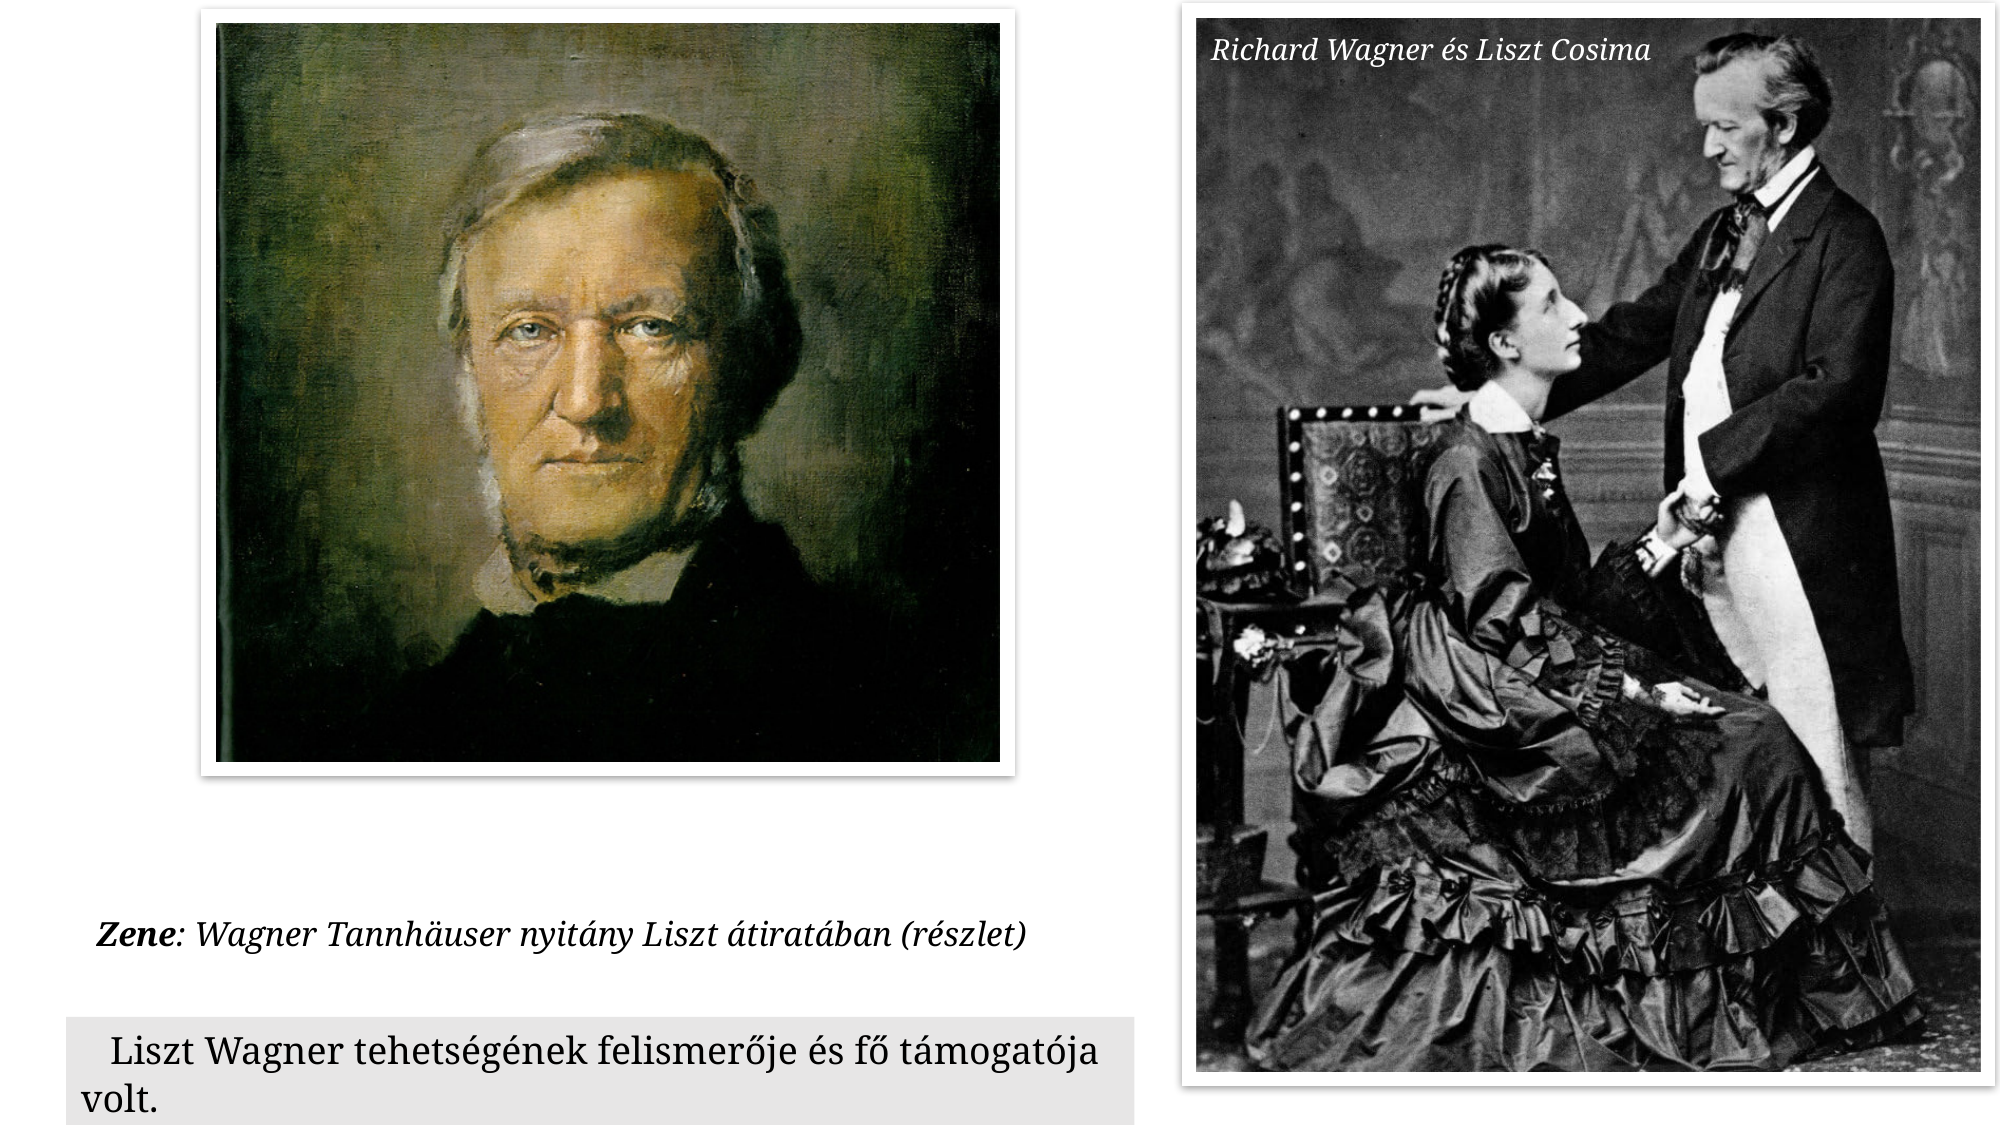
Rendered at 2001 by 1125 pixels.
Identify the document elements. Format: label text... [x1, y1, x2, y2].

text_box Liszt Wagner tehetségének felismerője és fő támogatója volt. [66, 1016, 1135, 1125]
picture [1196, 17, 1981, 1072]
picture [215, 23, 1001, 762]
text_box Zene: Wagner Tannhäuser nyitány Liszt átiratában (részlet) [81, 906, 1135, 961]
